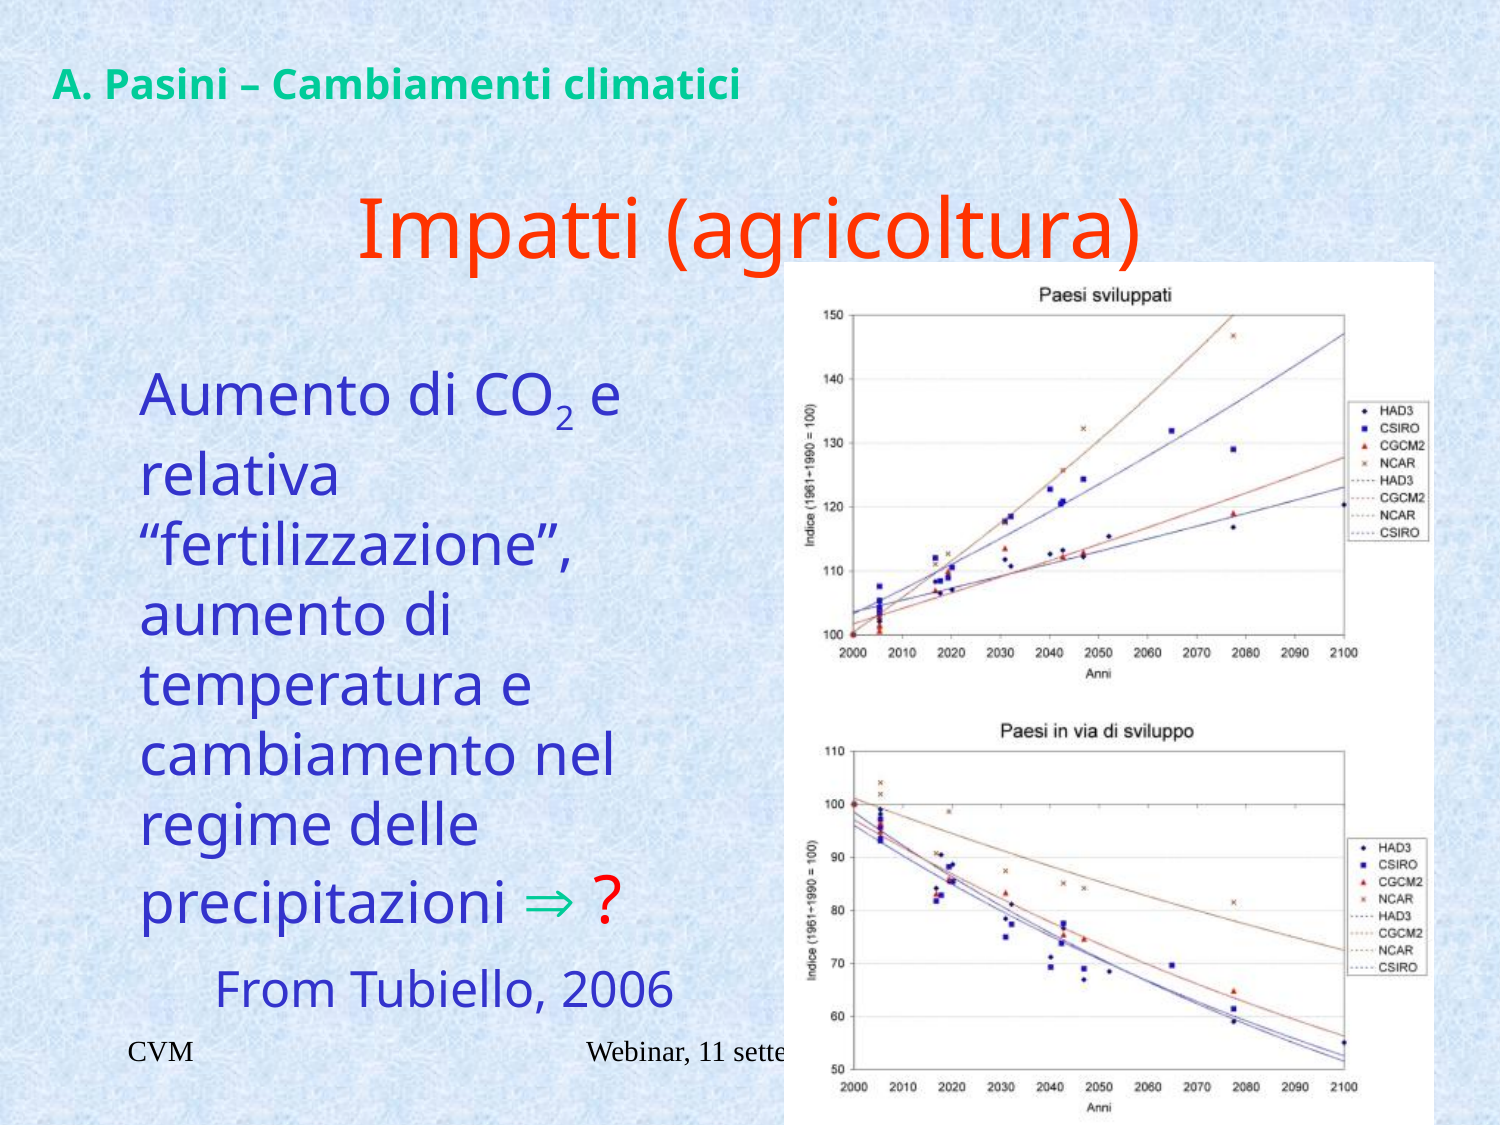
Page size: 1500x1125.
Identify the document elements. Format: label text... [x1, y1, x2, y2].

picture [0, 0, 1500, 1125]
text_box Impatti (agricoltura) [112, 162, 1388, 288]
slide_number CVM [112, 1024, 426, 1101]
text_box A. Pasini – Cambiamenti climatici [37, 50, 1163, 115]
text_box Aumento di CO2 e relativa “fertilizzazione”, aumento di temperatura e cambiamento nel regime delle precipitazioni  ? [125, 350, 675, 945]
text_box From Tubiello, 2006 [200, 949, 763, 1025]
footer Webinar, 11 settembre 2020 [512, 1024, 779, 1101]
